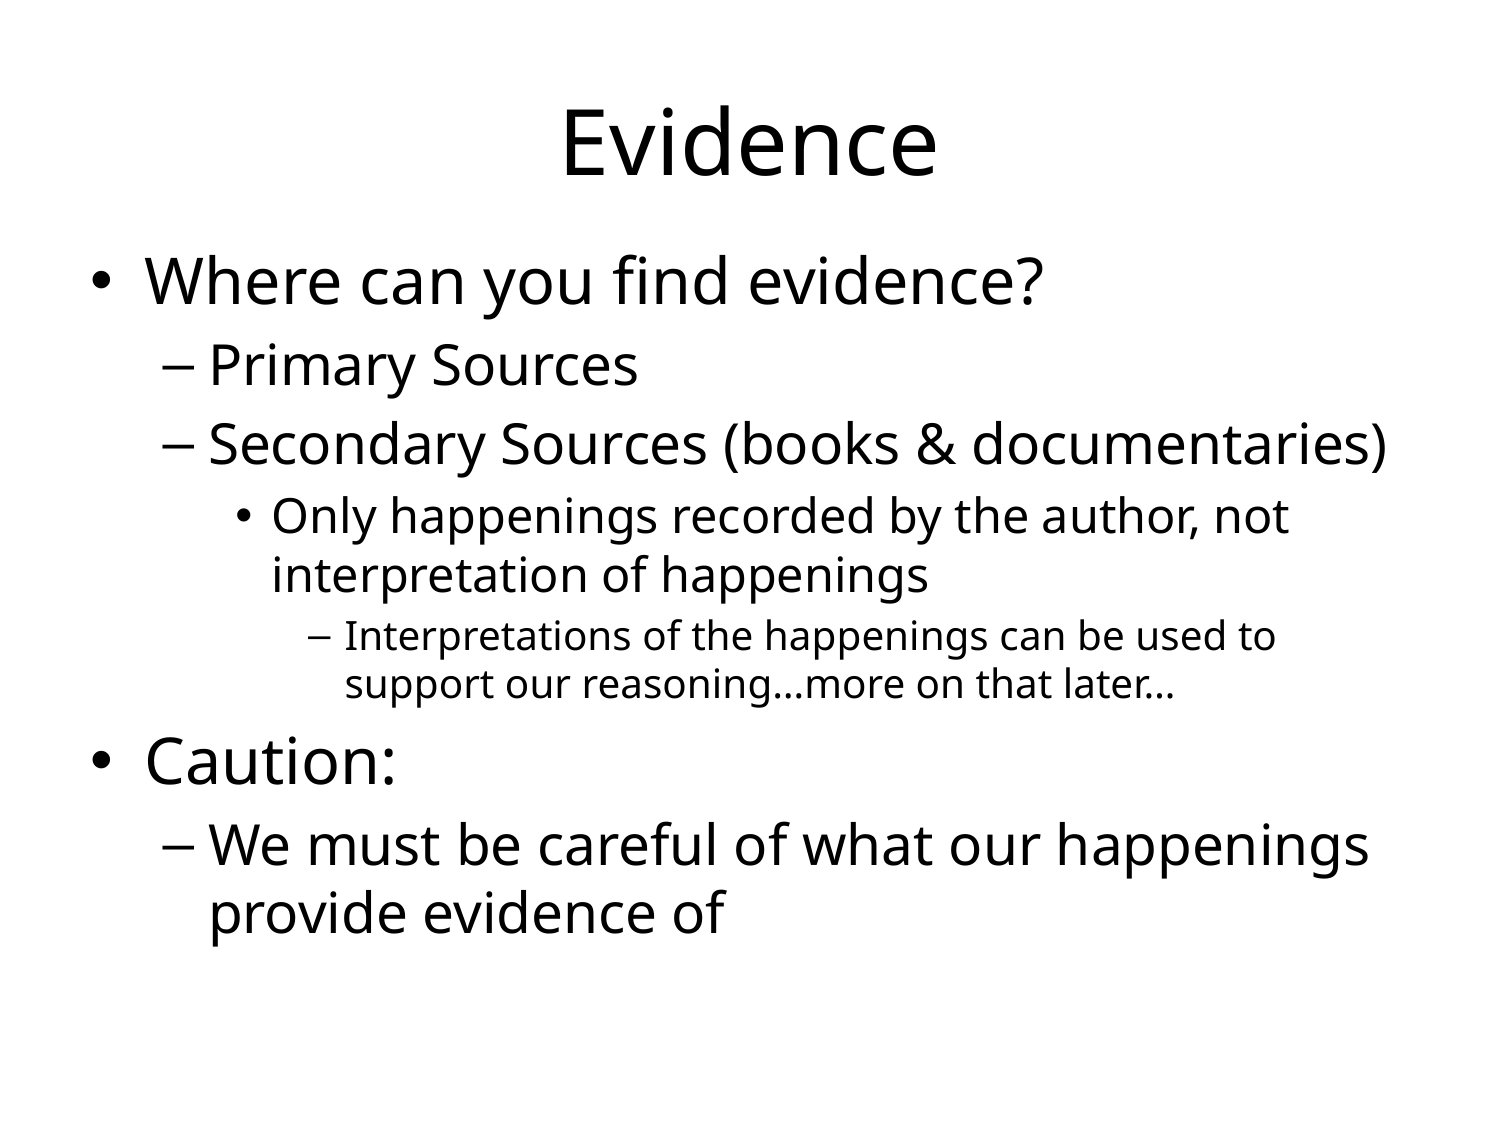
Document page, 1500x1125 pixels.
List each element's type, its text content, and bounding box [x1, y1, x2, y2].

list Where can you find evidence? Primary Sources Secondary Sources (books & documentaries) Only happenings recorded by the author, not interpretation of happenings Interpretations of the happenings can be used to support our reasoning…more on that later… Caution: We must be careful of what our happenings provide evidence of [75, 232, 1425, 1005]
title Evidence [75, 45, 1425, 232]
